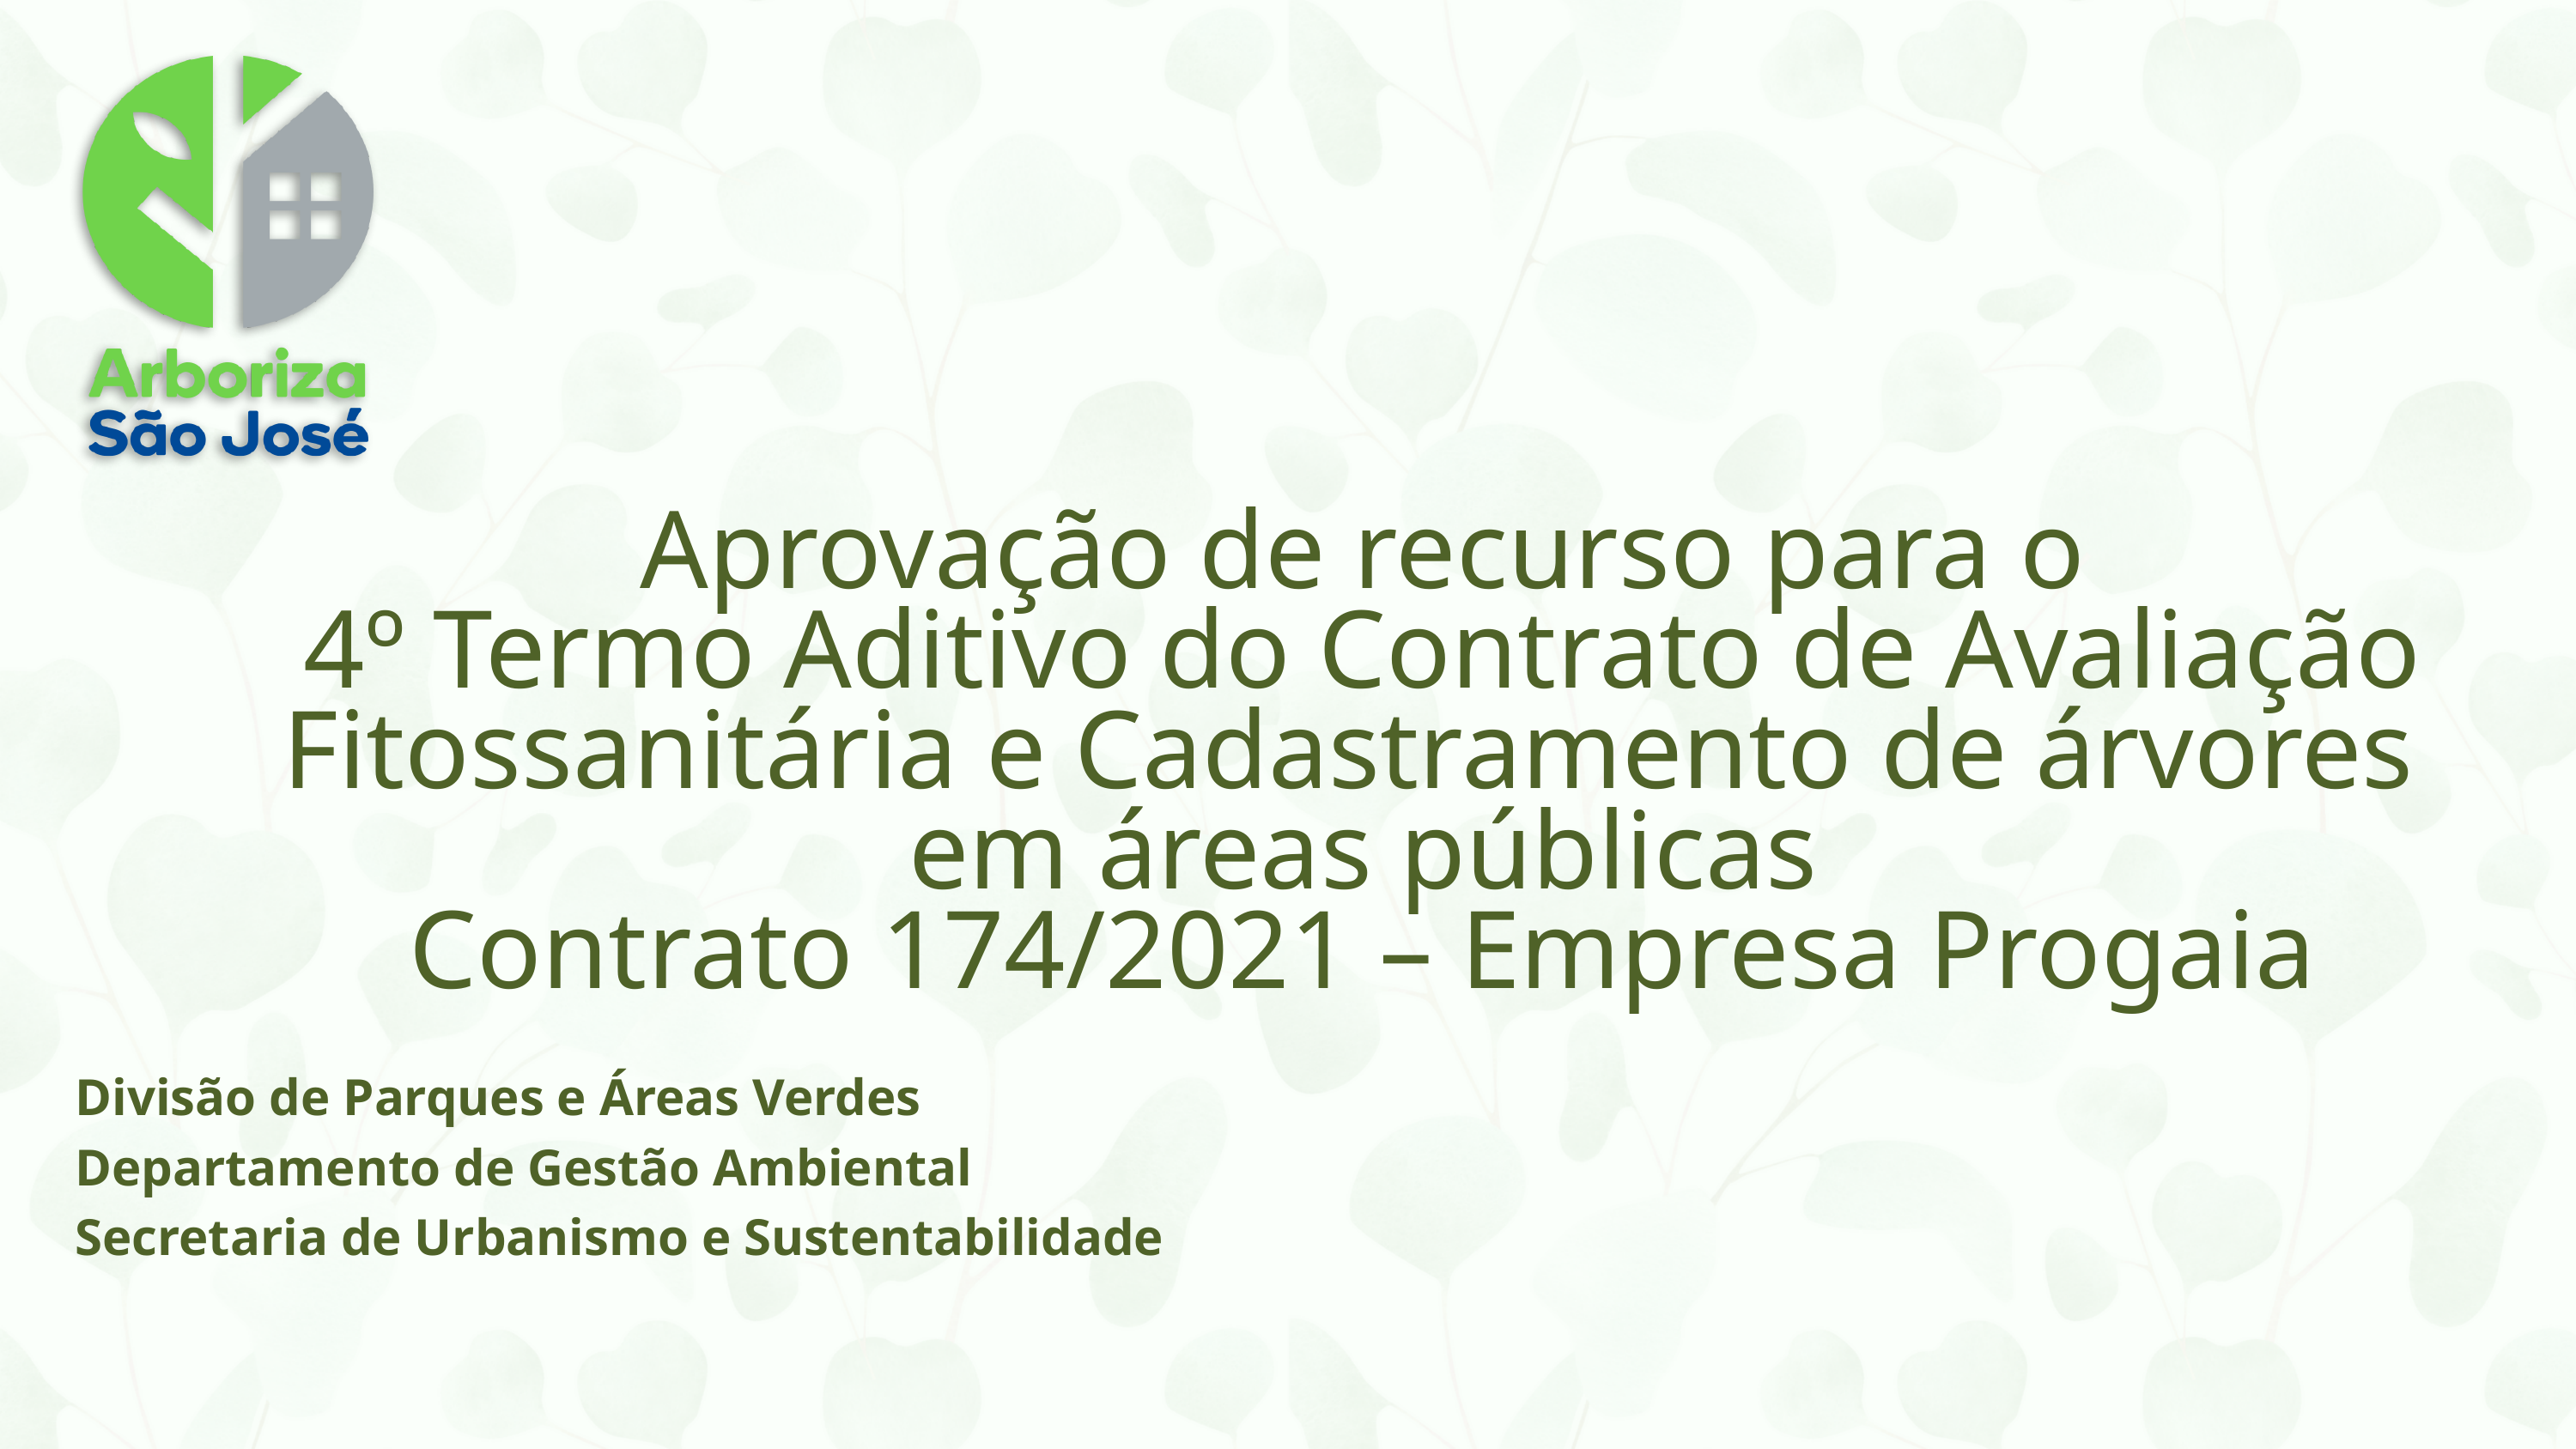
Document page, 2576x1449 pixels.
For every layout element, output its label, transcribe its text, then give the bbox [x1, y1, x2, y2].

picture [42, 26, 409, 478]
text_box [0, 0, 2576, 1449]
text_box Divisão de Parques e Áreas Verdes Departamento de Gestão Ambiental Secretaria de Urbanismo e Sustentabilidade [75, 1056, 1649, 1266]
text_box Aprovação de recurso para o 4º Termo Aditivo do Contrato de Avaliação Fitossanitária e Cadastramento de árvores em áreas públicas Contrato 174/2021 – Empresa Progaia [246, 509, 2480, 1010]
